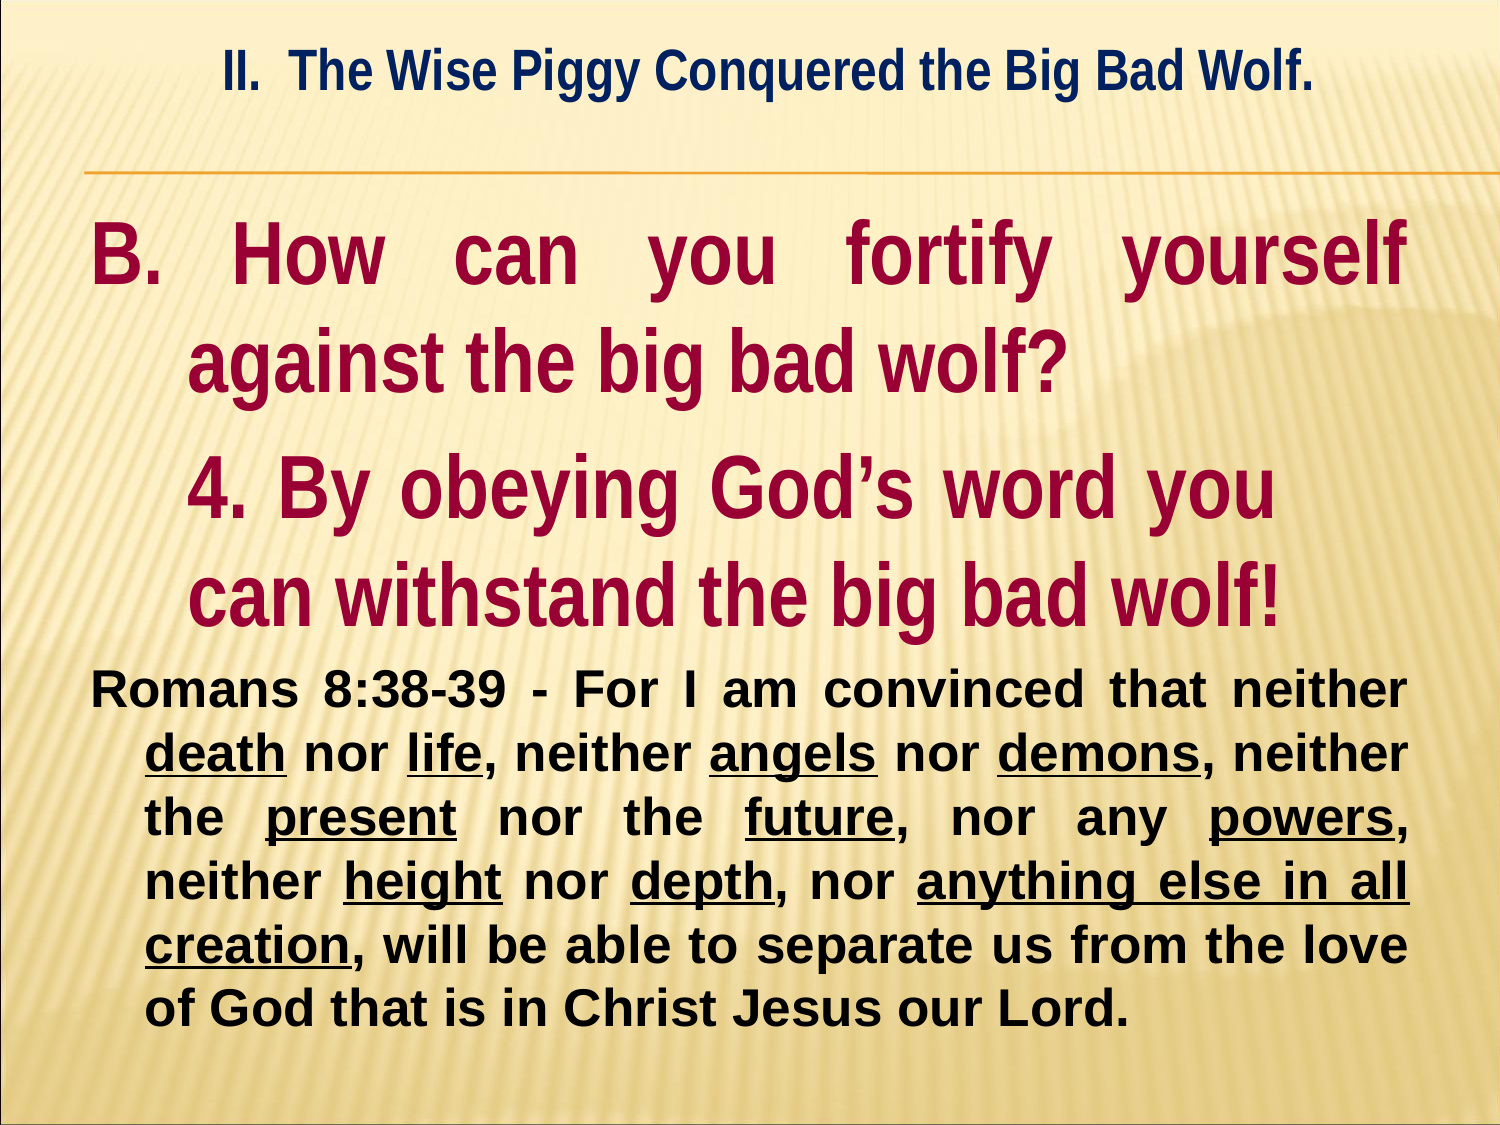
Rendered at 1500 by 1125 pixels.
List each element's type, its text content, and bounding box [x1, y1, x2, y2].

picture [0, 0, 1500, 1125]
text_box II. The Wise Piggy Conquered the Big Bad Wolf. [124, 24, 1413, 110]
list B. How can you fortify yourself against the big bad wolf? 4. By obeying God’s word you can withstand the big bad wolf! Romans 8:38-39 - For I am convinced that neither death nor life, neither angels nor demons, neither the present nor the future, nor any powers, neither height nor depth, nor anything else in all creation, will be able to separate us from the love of God that is in Christ Jesus our Lord. [75, 187, 1425, 1075]
